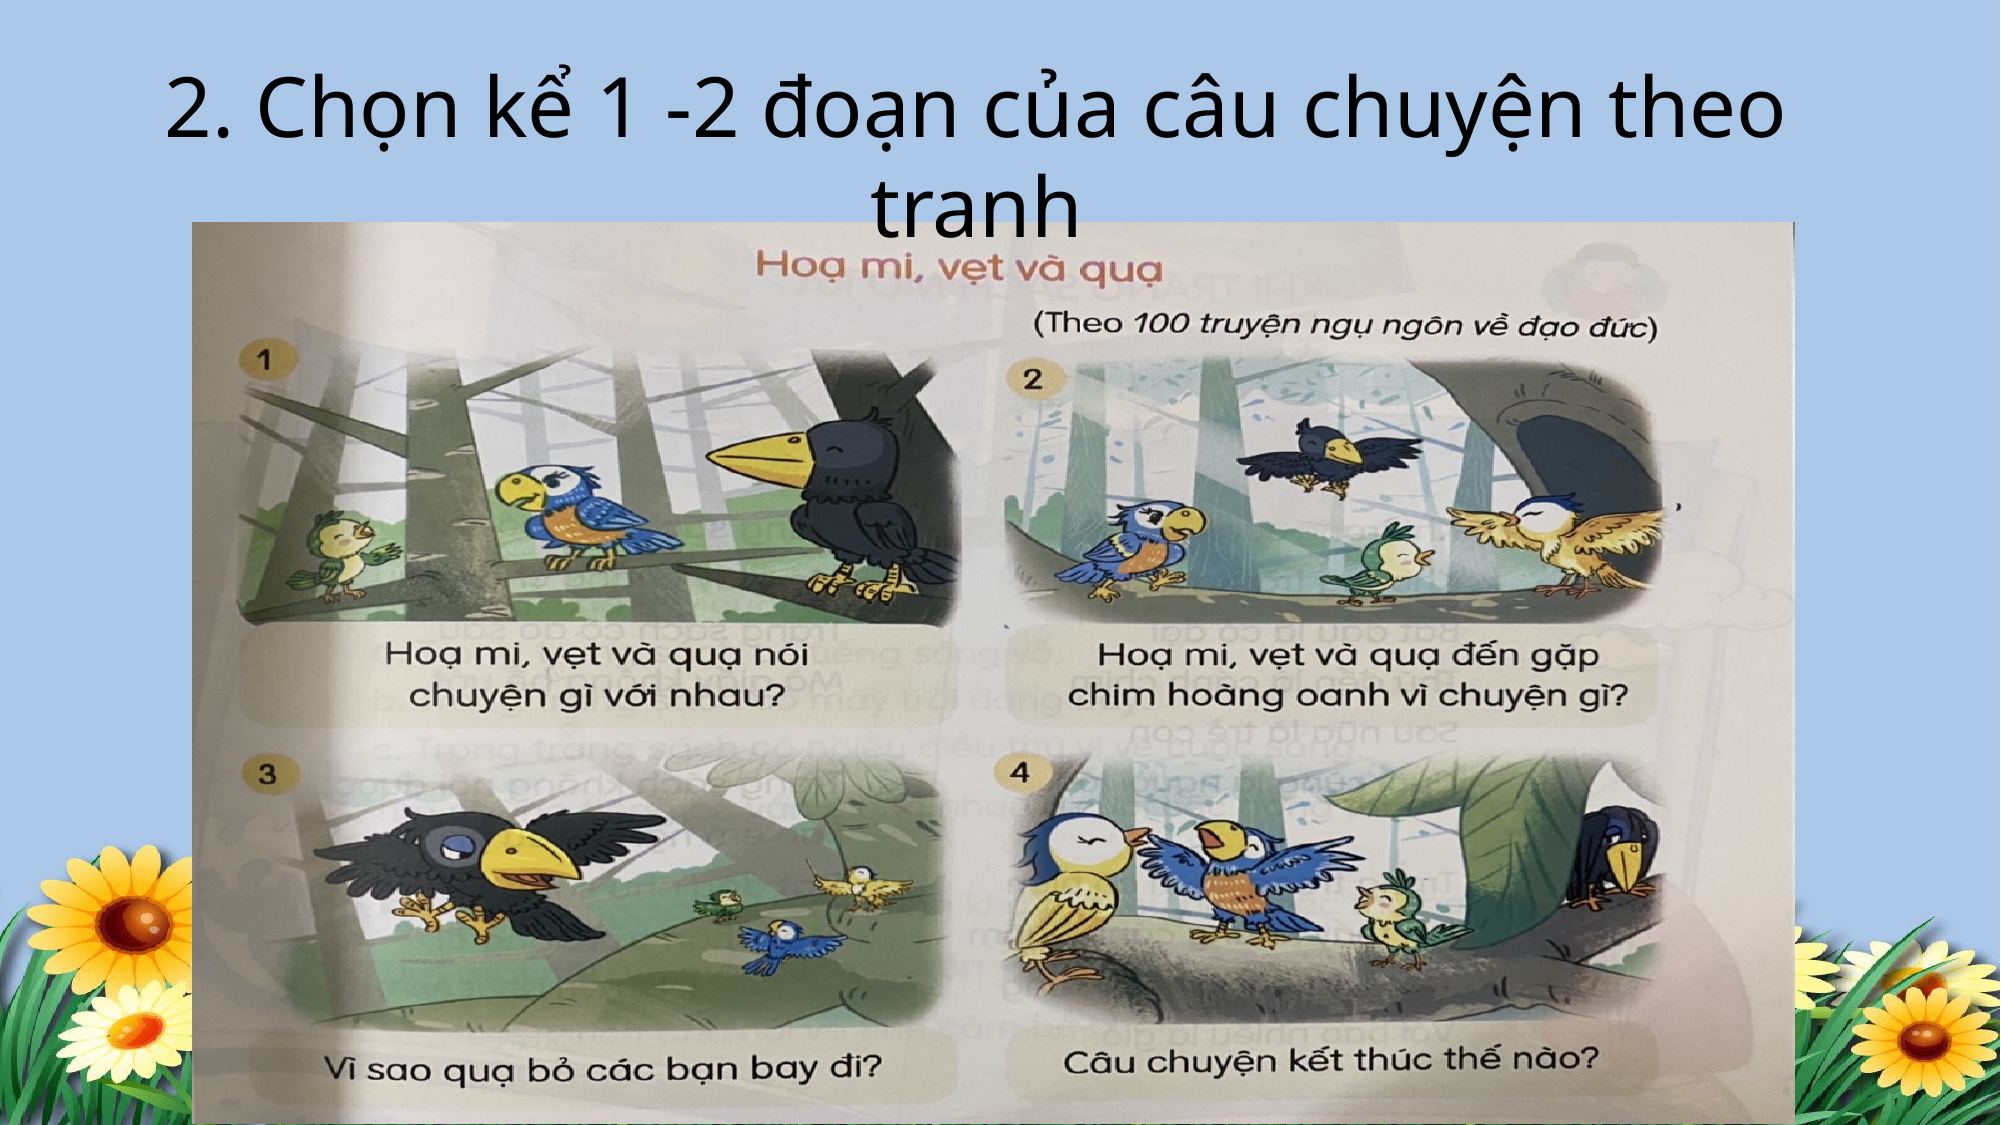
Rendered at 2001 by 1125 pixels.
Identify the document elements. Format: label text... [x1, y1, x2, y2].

text_box 2. Chọn kể 1 -2 đoạn của câu chuyện theo tranh [65, 44, 1888, 264]
picture [0, 0, 2000, 1125]
